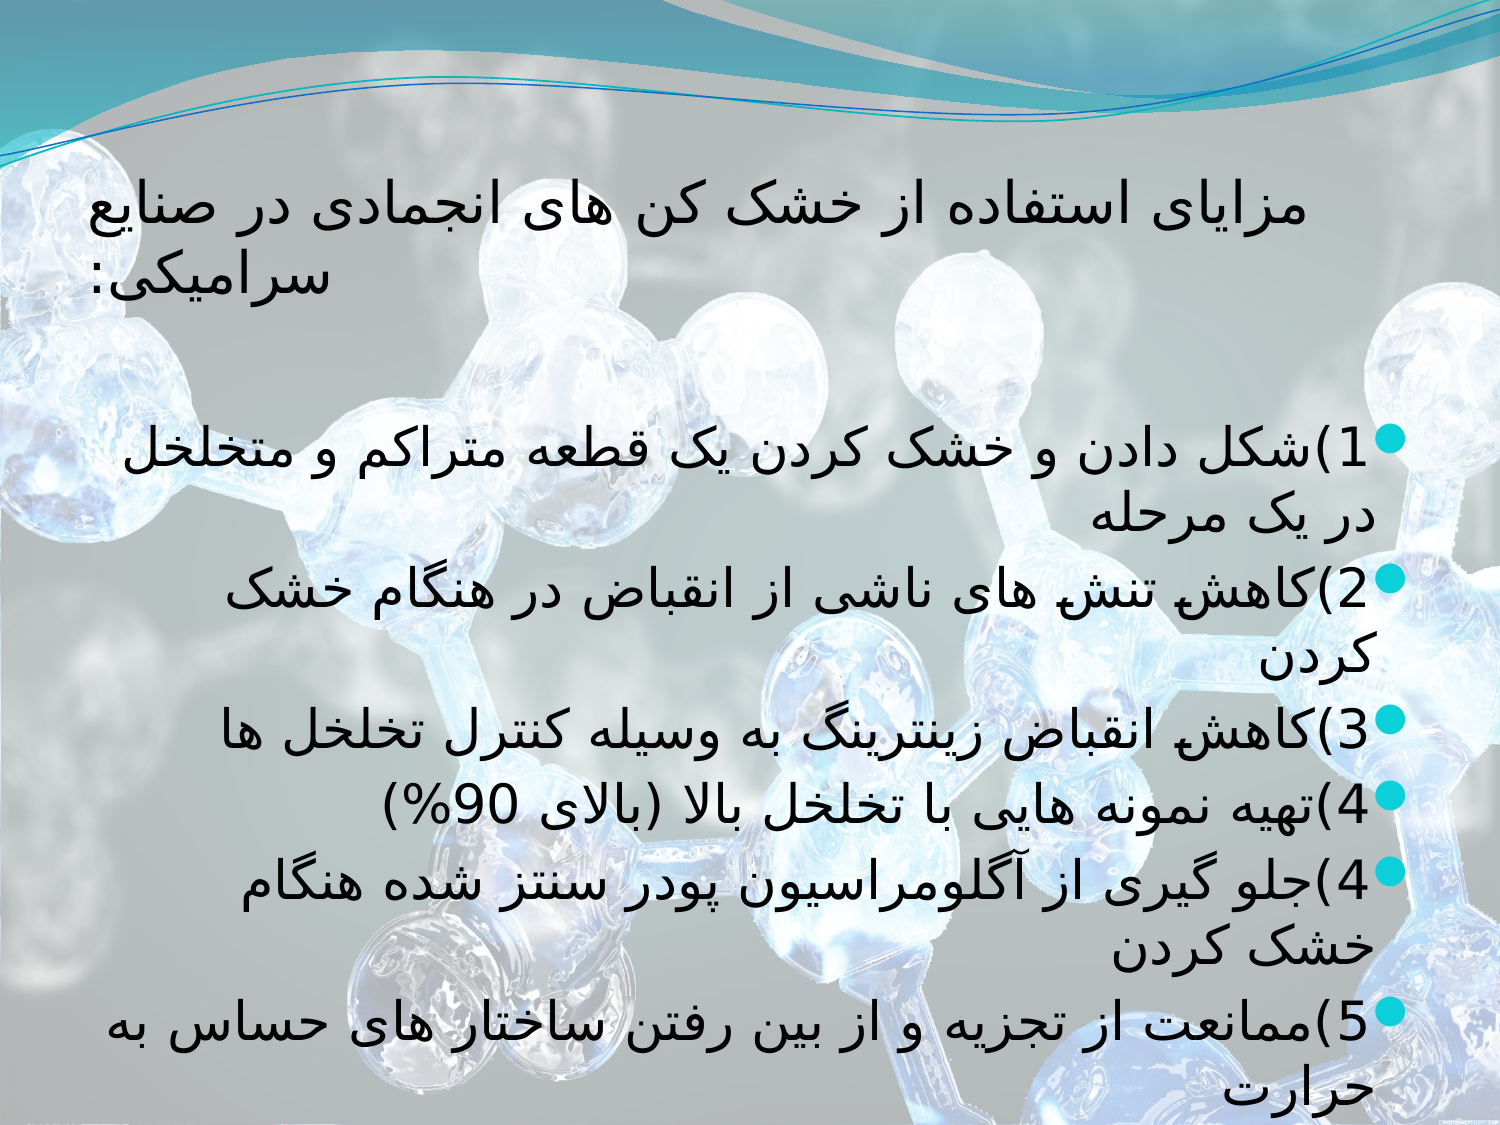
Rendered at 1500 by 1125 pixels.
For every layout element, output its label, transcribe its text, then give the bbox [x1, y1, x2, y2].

list 1)شکل دادن و خشک کردن یک قطعه متراکم و متخلخل در یک مرحله 2)کاهش تنش های ناشی از انقباض در هنگام خشک کردن 3)کاهش انقباض زینترینگ به وسیله کنترل تخلخل ها 4)تهیه نمونه هایی با تخلخل بالا (بالای 90%) 4)جلو گیری از آگلومراسیون پودر سنتز شده هنگام خشک کردن 5)ممانعت از تجزیه و از بین رفتن ساختار های حساس به حرارت [87, 441, 1438, 1125]
title مزایای استفاده از خشک کن های انجمادی در صنایع سرامیکی: [87, 137, 1451, 441]
